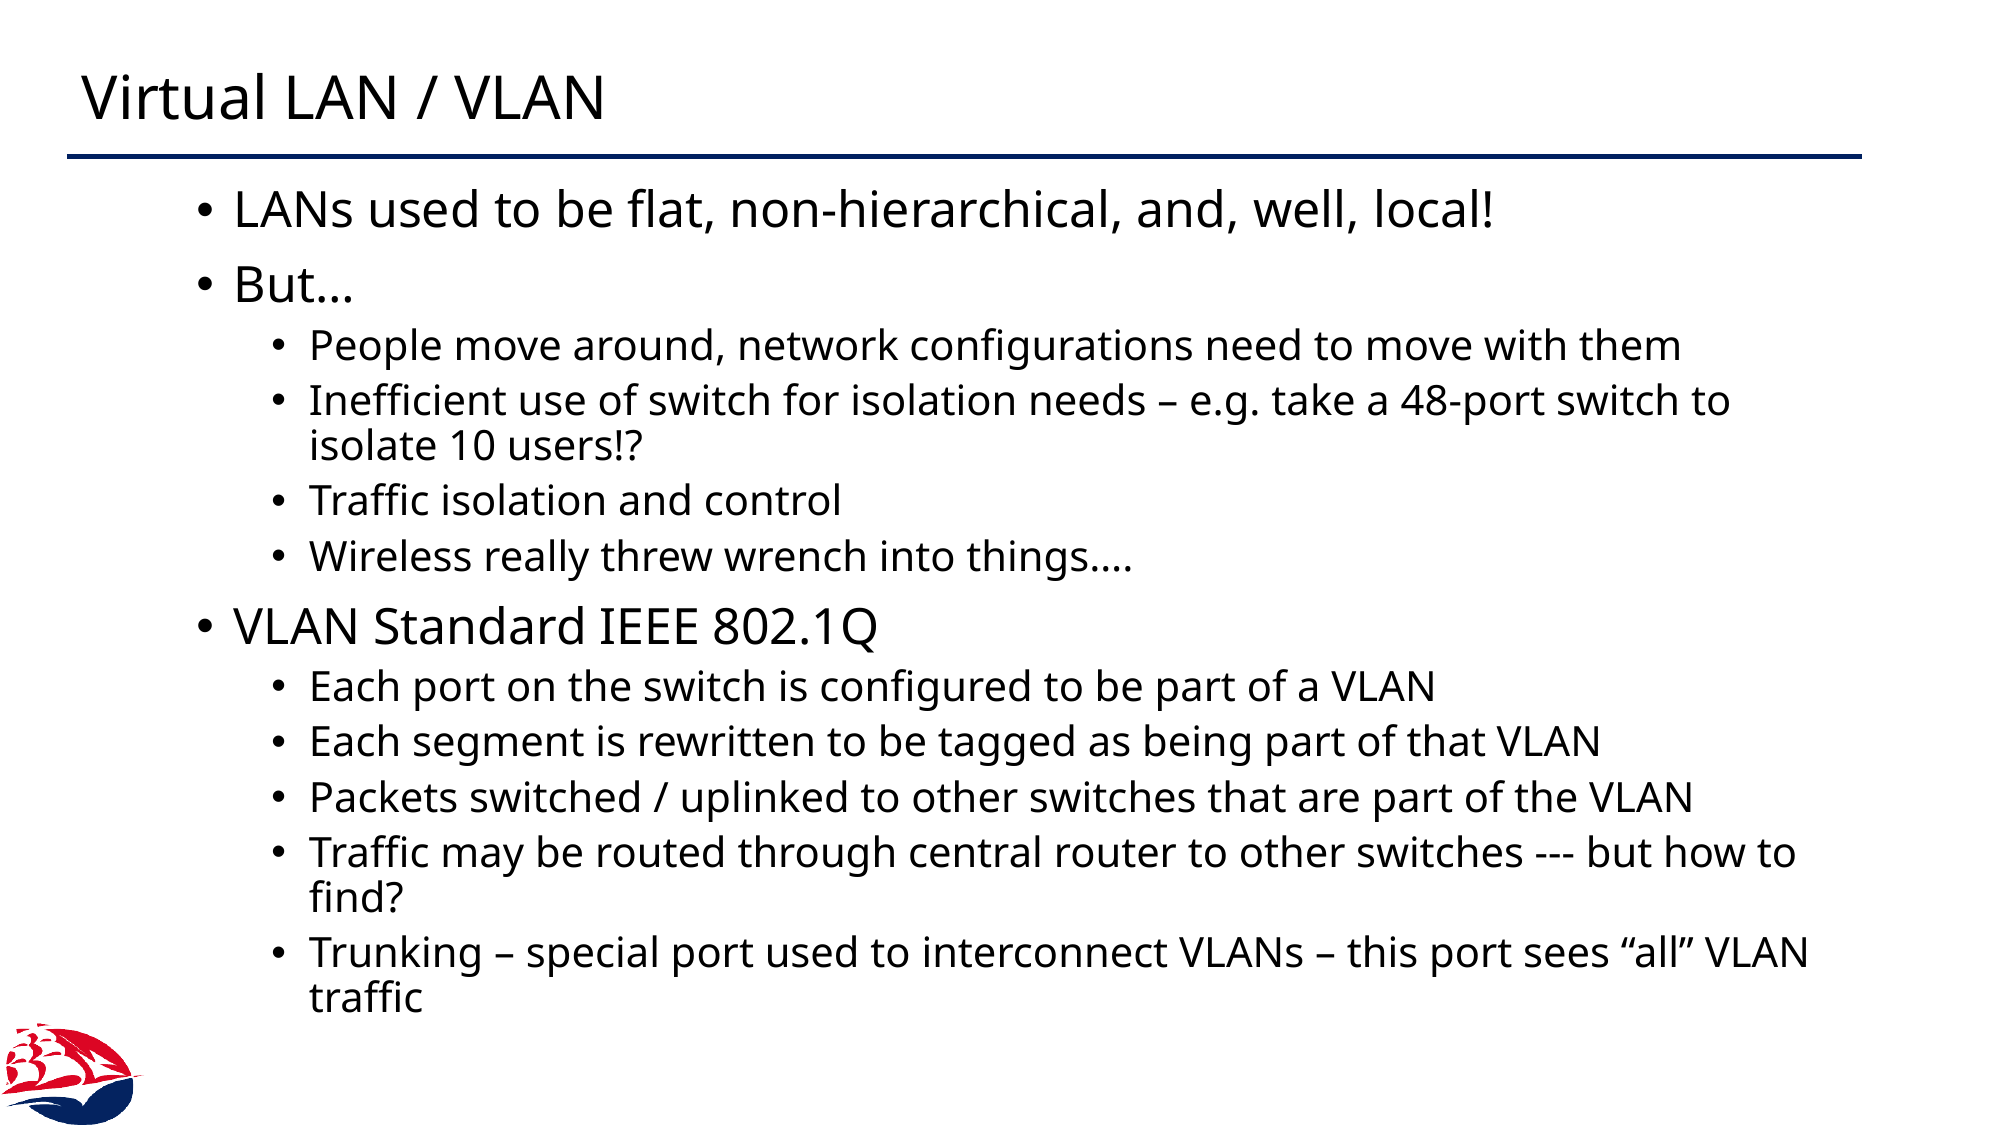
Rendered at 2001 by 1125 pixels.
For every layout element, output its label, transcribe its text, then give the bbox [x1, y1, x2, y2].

title Virtual LAN / VLAN [66, 59, 1863, 141]
picture [0, 1023, 149, 1125]
list LANs used to be flat, non-hierarchical, and, well, local! But… People move around, network configurations need to move with them Inefficient use of switch for isolation needs – e.g. take a 48-port switch to isolate 10 users!? Traffic isolation and control Wireless really threw wrench into things…. VLAN Standard IEEE 802.1Q Each port on the switch is configured to be part of a VLAN Each segment is rewritten to be tagged as being part of that VLAN Packets switched / uplinked to other switches that are part of the VLAN Traffic may be routed through central router to other switches --- but how to find? Trunking – special port used to interconnect VLANs – this port sees “all” VLAN traffic [181, 177, 1863, 1014]
